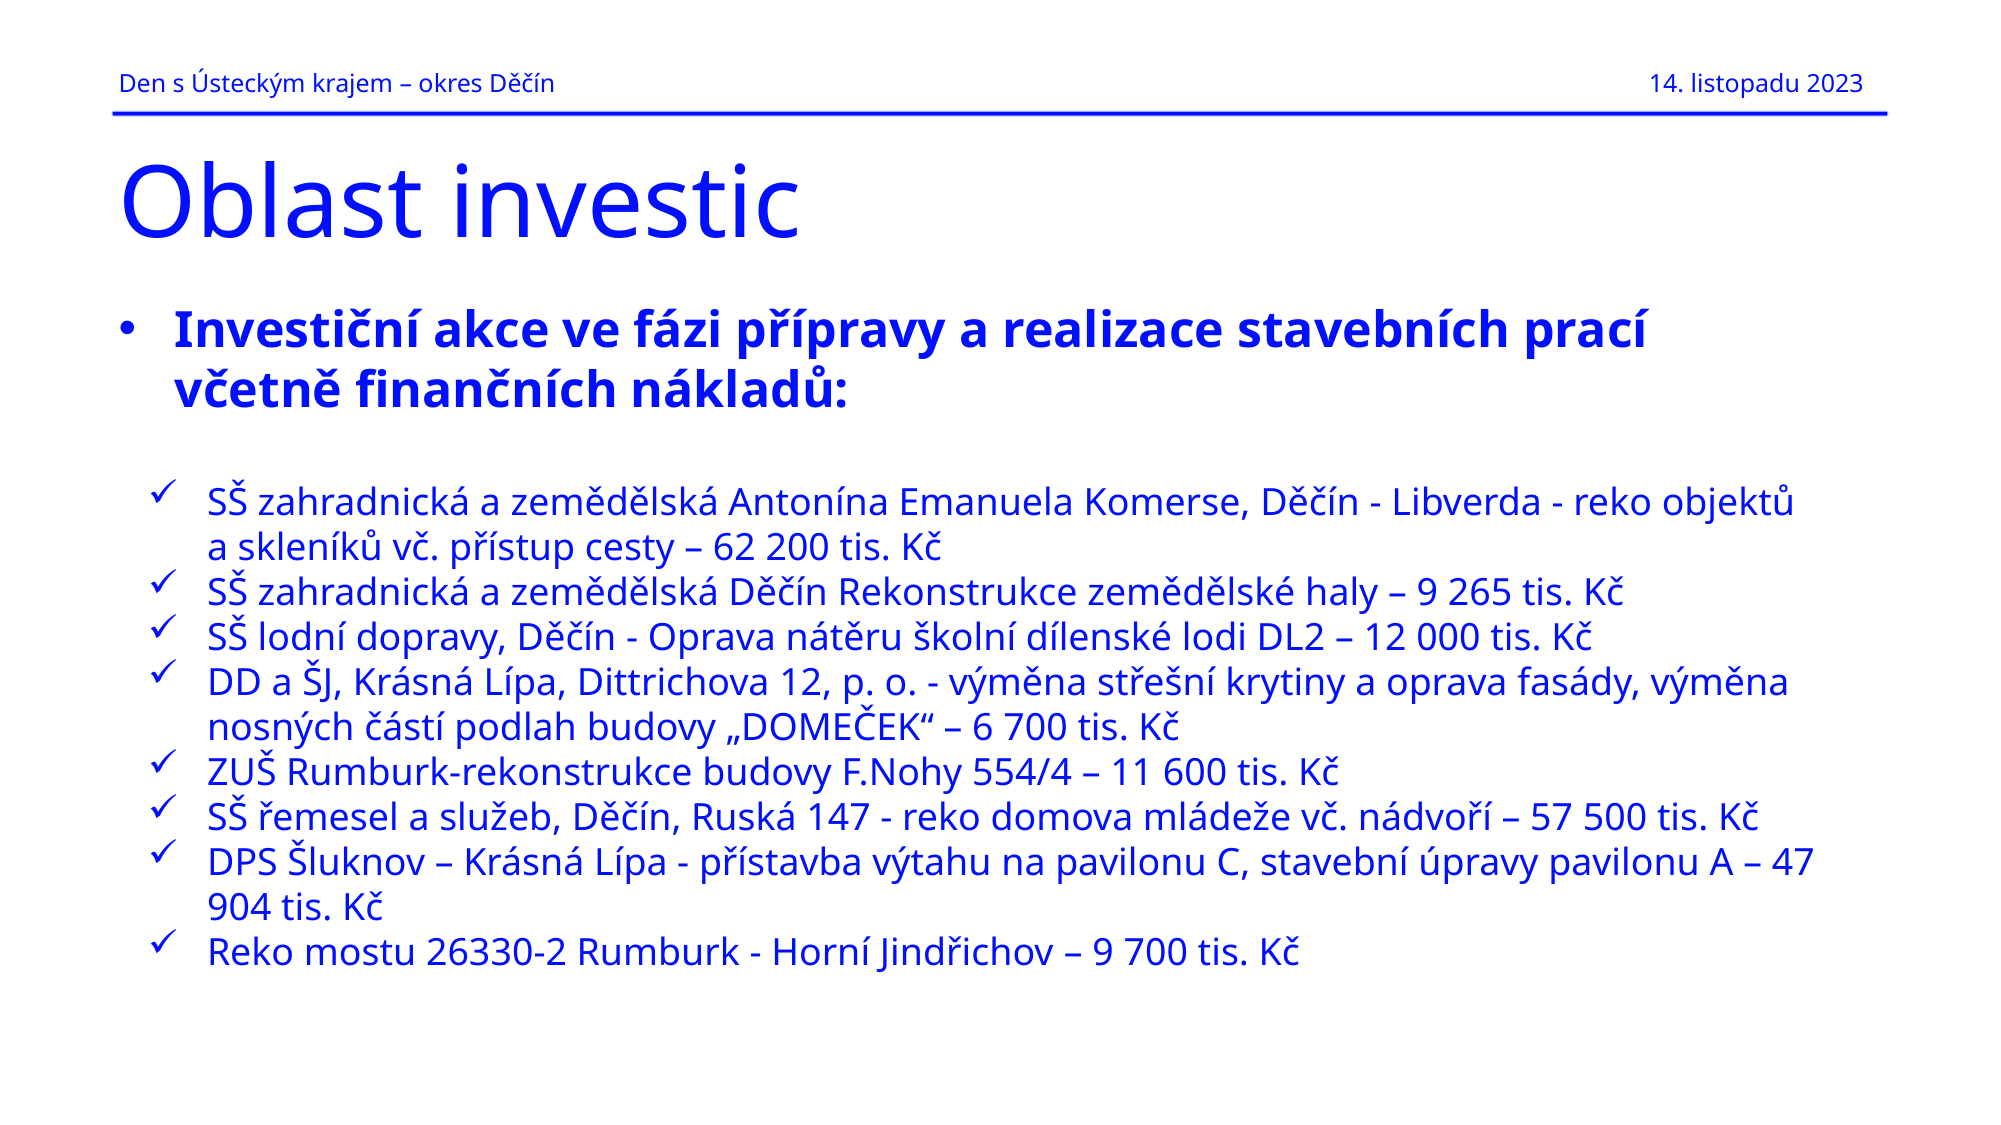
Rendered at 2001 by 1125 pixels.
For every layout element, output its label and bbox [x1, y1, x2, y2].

list [0, 0, 2000, 1125]
